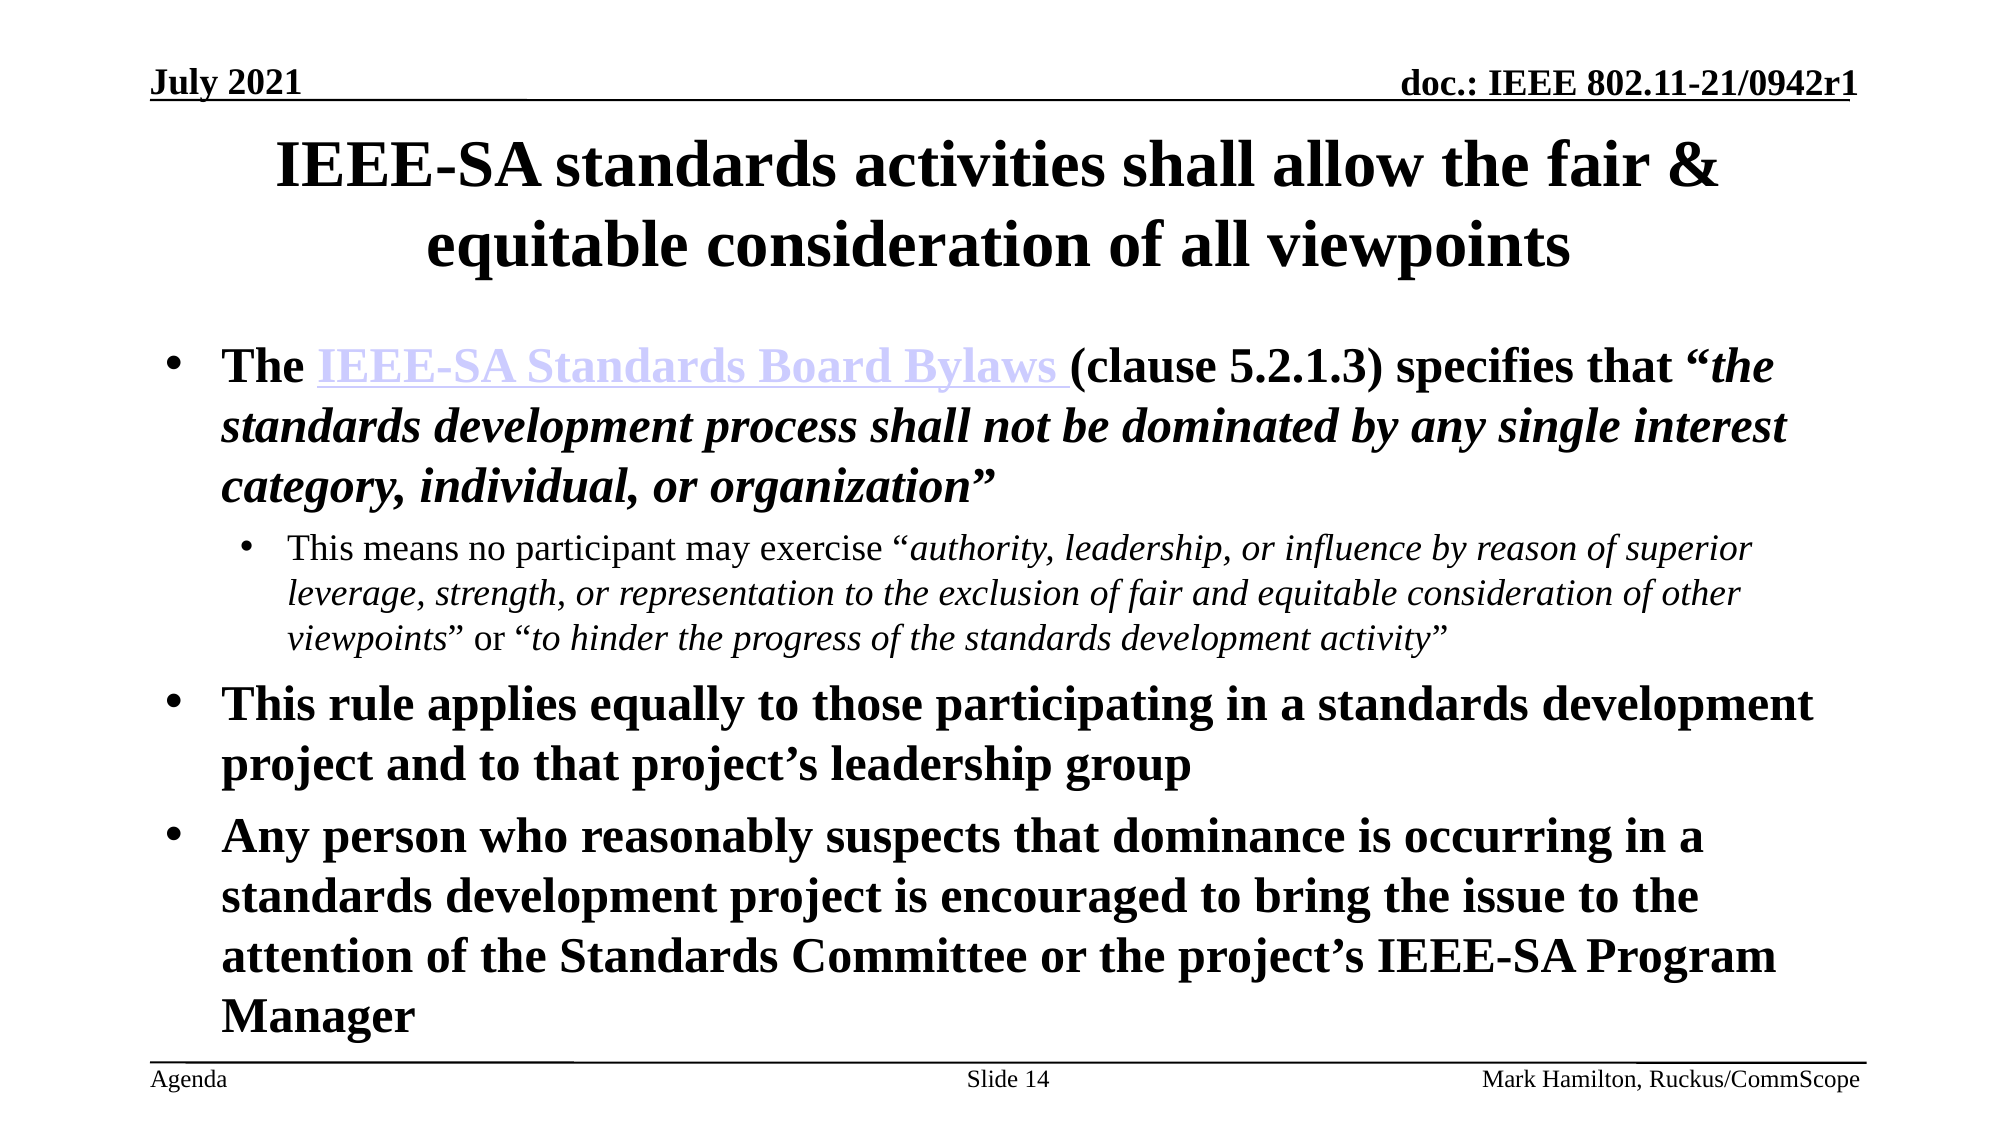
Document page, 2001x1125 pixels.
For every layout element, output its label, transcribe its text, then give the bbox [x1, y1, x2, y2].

slide_number Slide 14 [950, 1061, 1067, 1123]
title IEEE-SA standards activities shall allow the fair & equitable consideration of all viewpoints [149, 112, 1850, 288]
list The IEEE-SA Standards Board Bylaws (clause 5.2.1.3) specifies that “the standards development process shall not be dominated by any single interest category, individual, or organization” This means no participant may exercise “authority, leadership, or influence by reason of superior leverage, strength, or representation to the exclusion of fair and equitable consideration of other viewpoints” or “to hinder the progress of the standards development activity” This rule applies equally to those participating in a standards development project and to that project’s leadership group Any person who reasonably suspects that dominance is occurring in a standards development project is encouraged to bring the issue to the attention of the Standards Committee or the project’s IEEE-SA Program Manager [149, 324, 1850, 1000]
